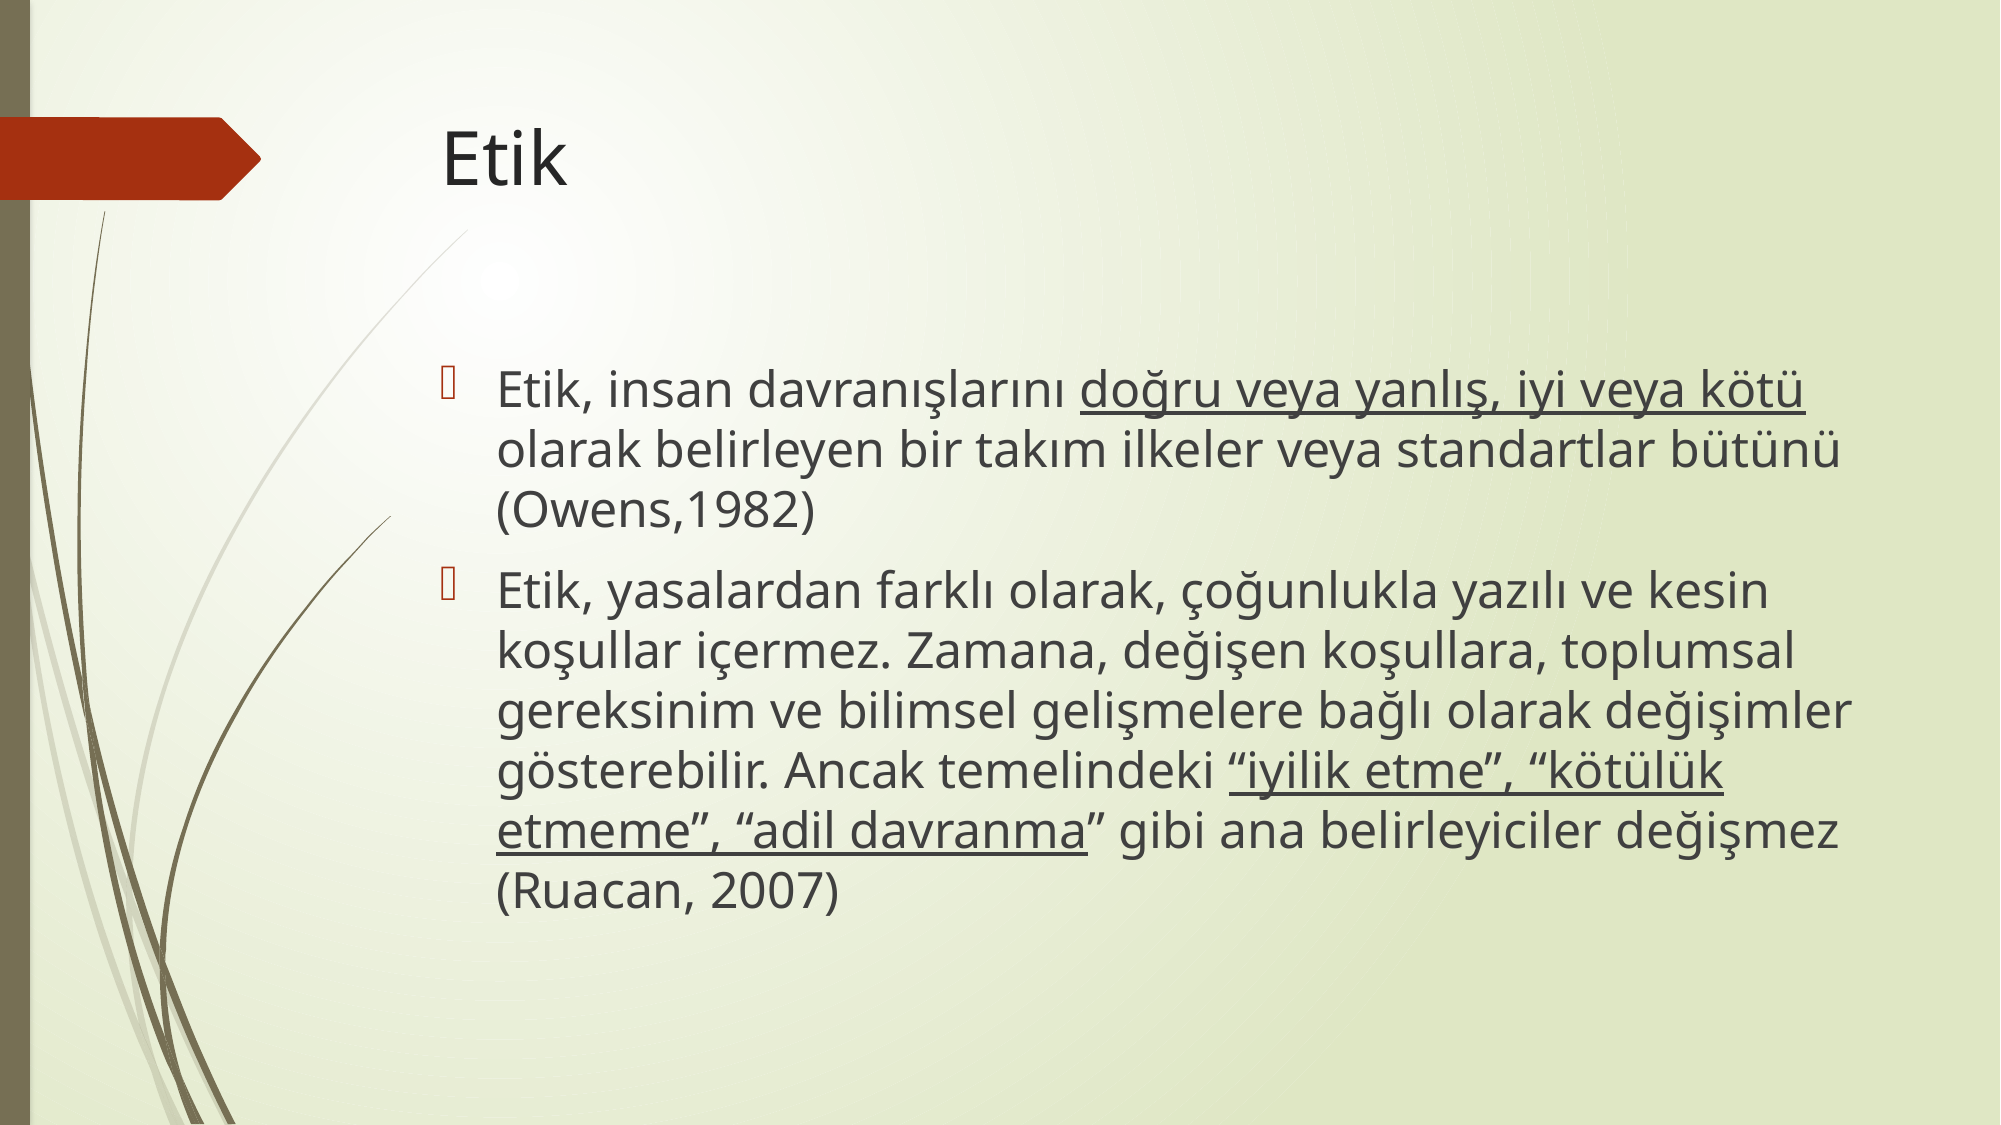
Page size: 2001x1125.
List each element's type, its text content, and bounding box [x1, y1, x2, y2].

list Etik, insan davranışlarını doğru veya yanlış, iyi veya kötü olarak belirleyen bir takım ilkeler veya standartlar bütünü (Owens,1982) Etik, yasalardan farklı olarak, çoğunlukla yazılı ve kesin koşullar içermez. Zamana, değişen koşullara, toplumsal gereksinim ve bilimsel gelişmelere bağlı olarak değişimler gösterebilir. Ancak temelindeki “iyilik etme”, “kötülük etmeme”, “adil davranma” gibi ana belirleyiciler değişmez (Ruacan, 2007) [424, 350, 1888, 970]
title Etik [425, 102, 1888, 313]
